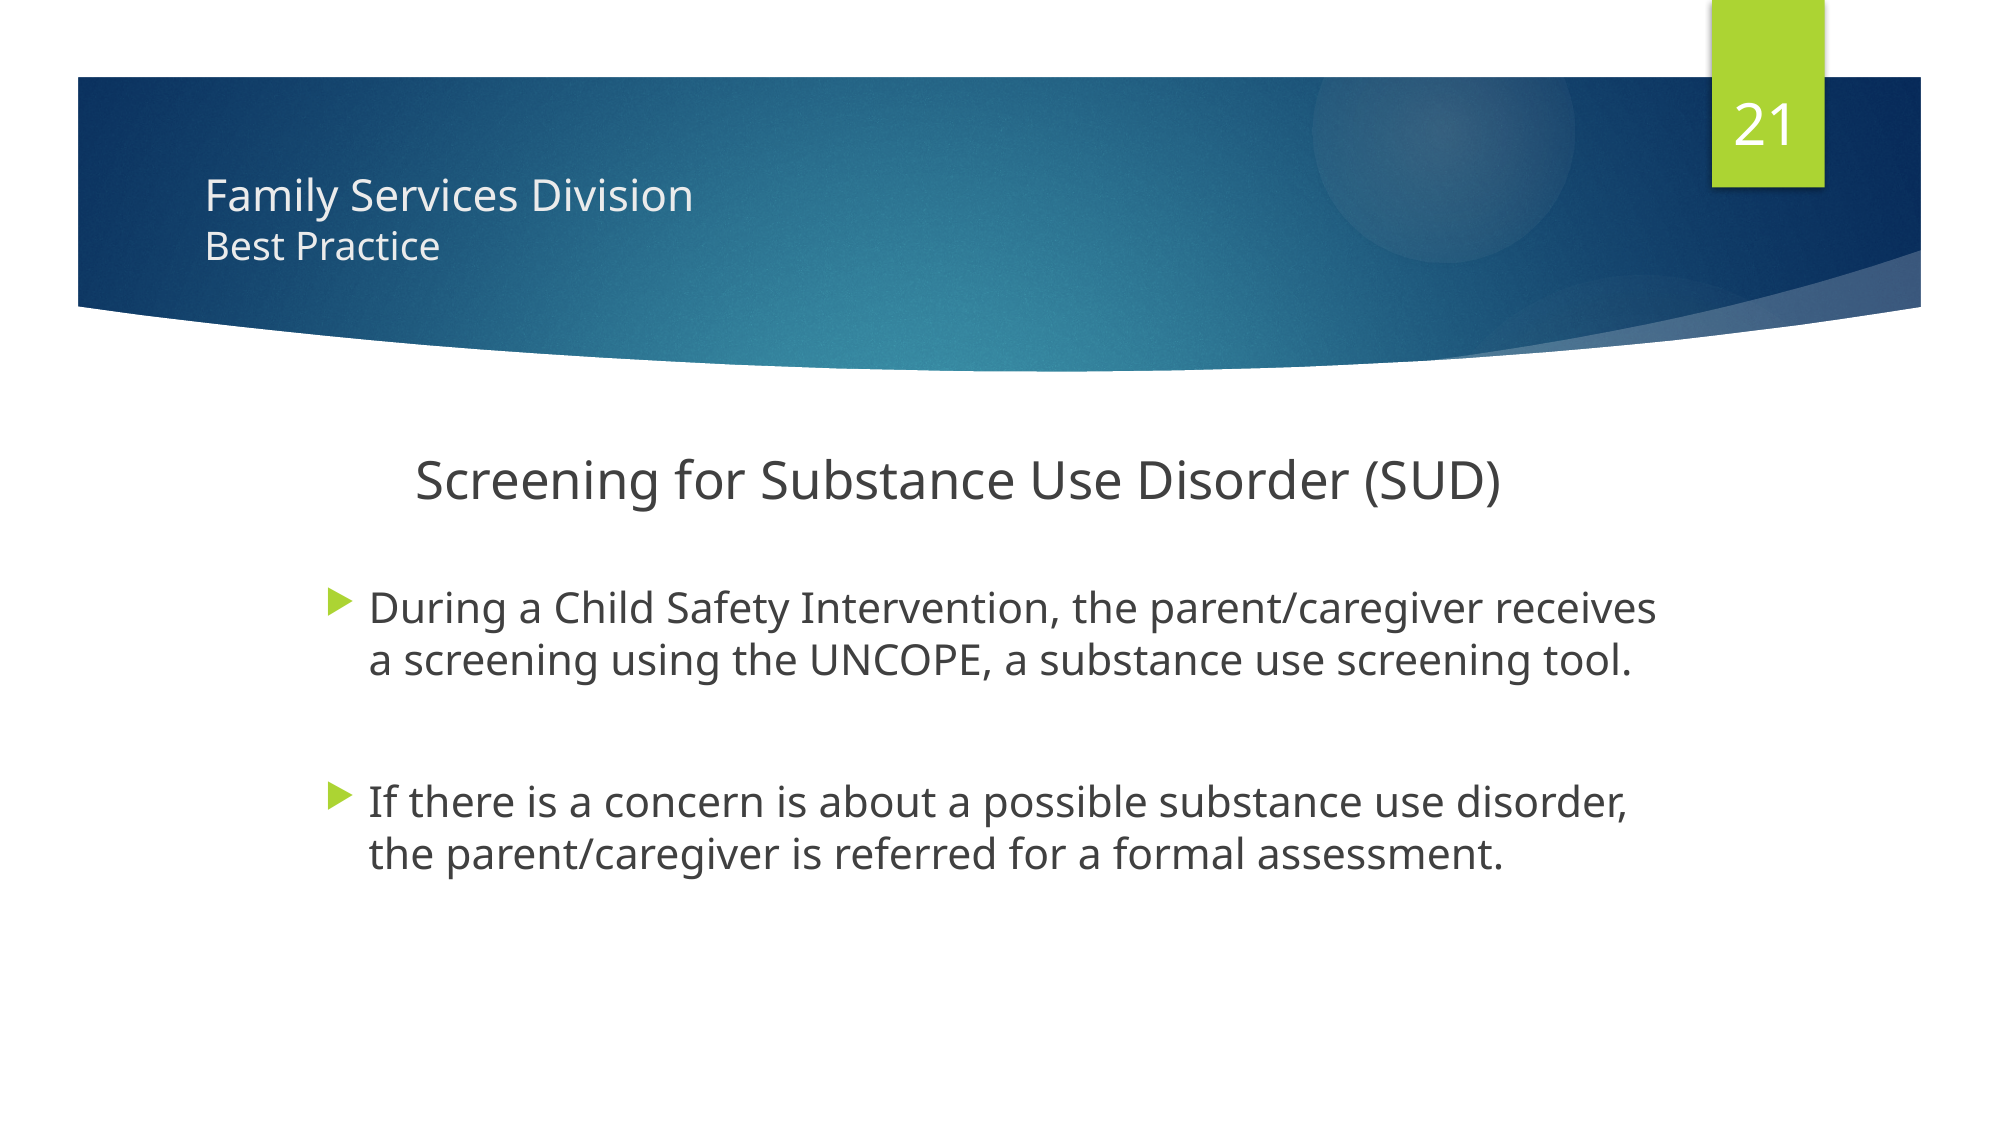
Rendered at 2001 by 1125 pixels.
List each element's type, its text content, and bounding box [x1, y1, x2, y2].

list Screening for Substance Use Disorder (SUD) During a Child Safety Intervention, the parent/caregiver receives a screening using the UNCOPE, a substance use screening tool. If there is a concern is about a possible substance use disorder, the parent/caregiver is referred for a formal assessment. [240, 387, 1678, 948]
slide_number 21 [1698, 48, 1836, 175]
title Family Services Division Best Practice [189, 159, 1627, 276]
